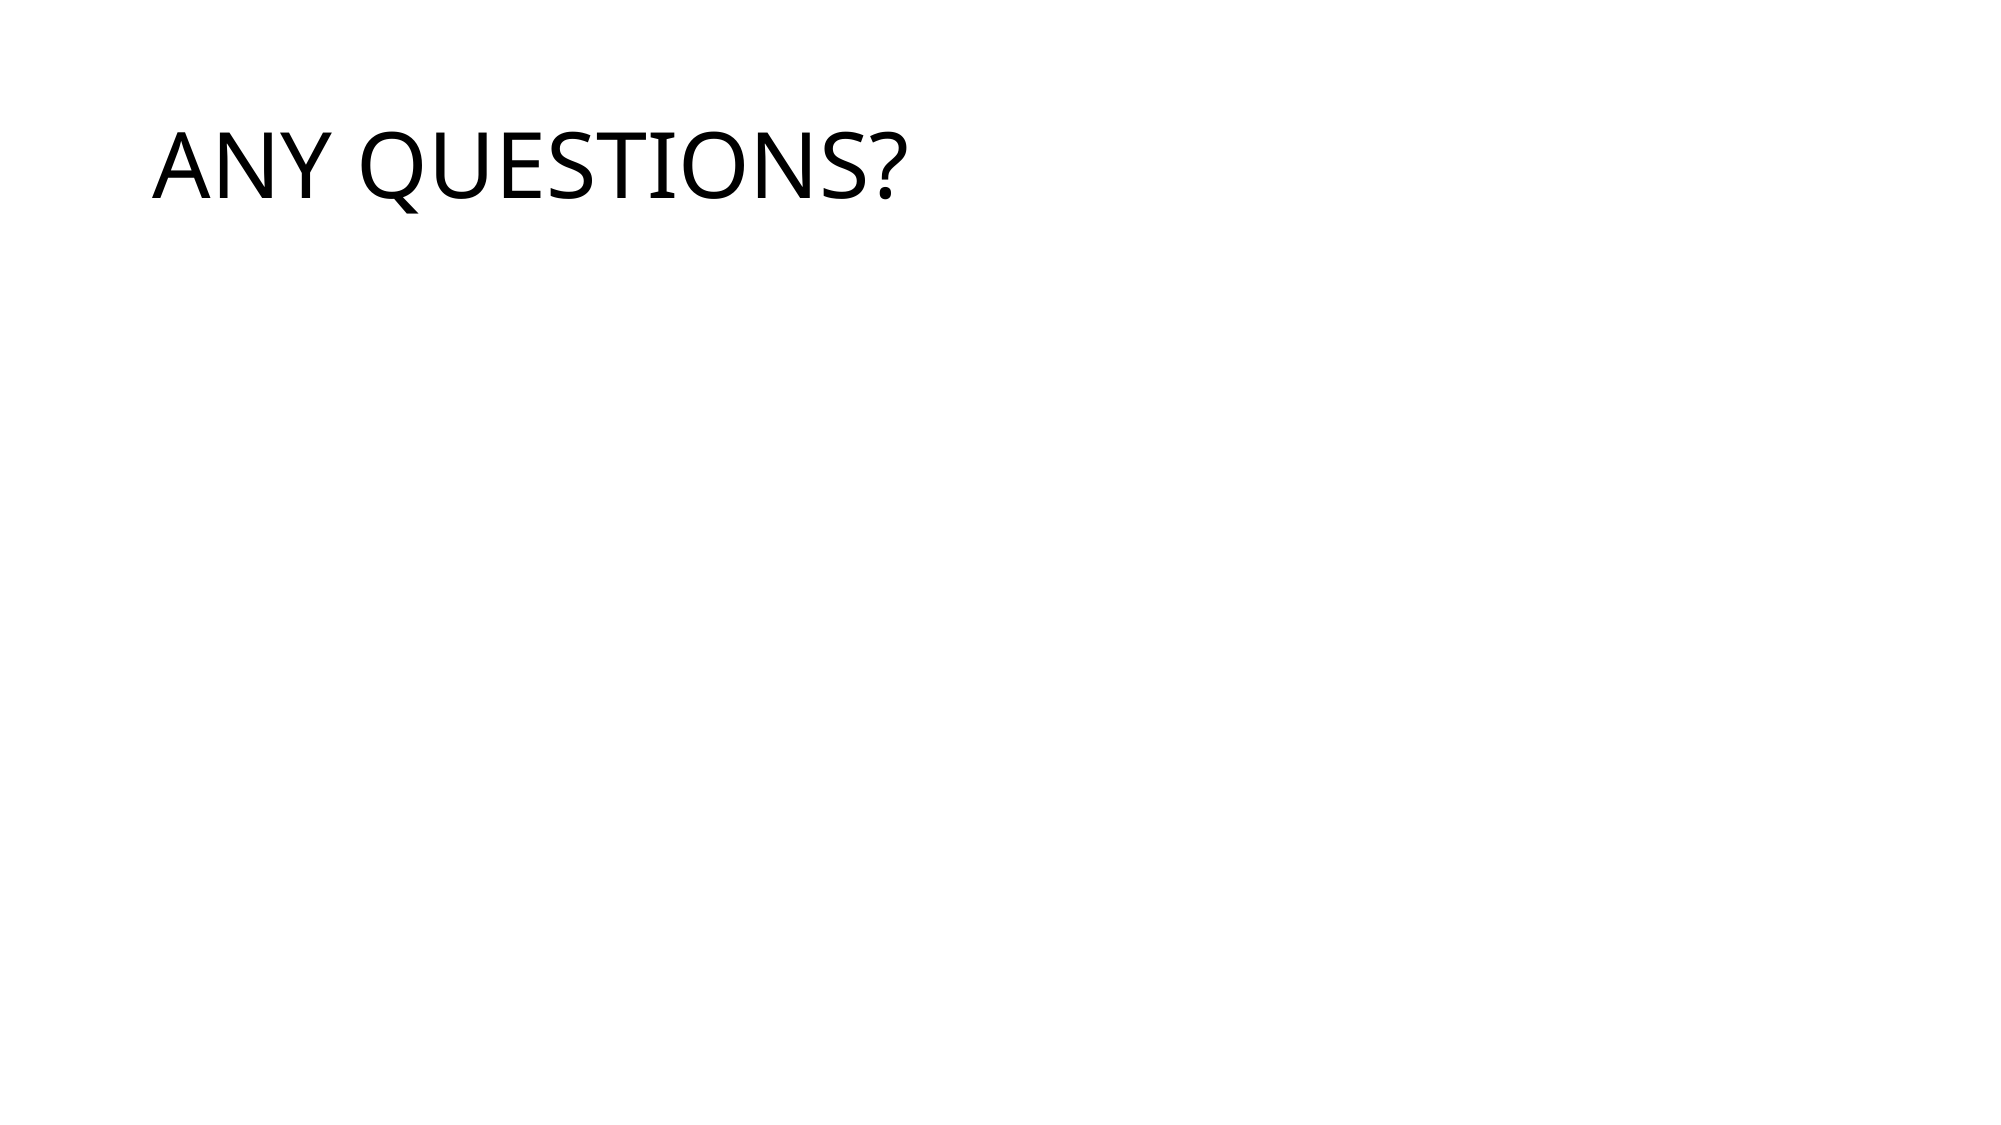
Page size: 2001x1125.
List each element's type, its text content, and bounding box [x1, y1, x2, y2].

title ANY QUESTIONS? [137, 59, 1863, 278]
